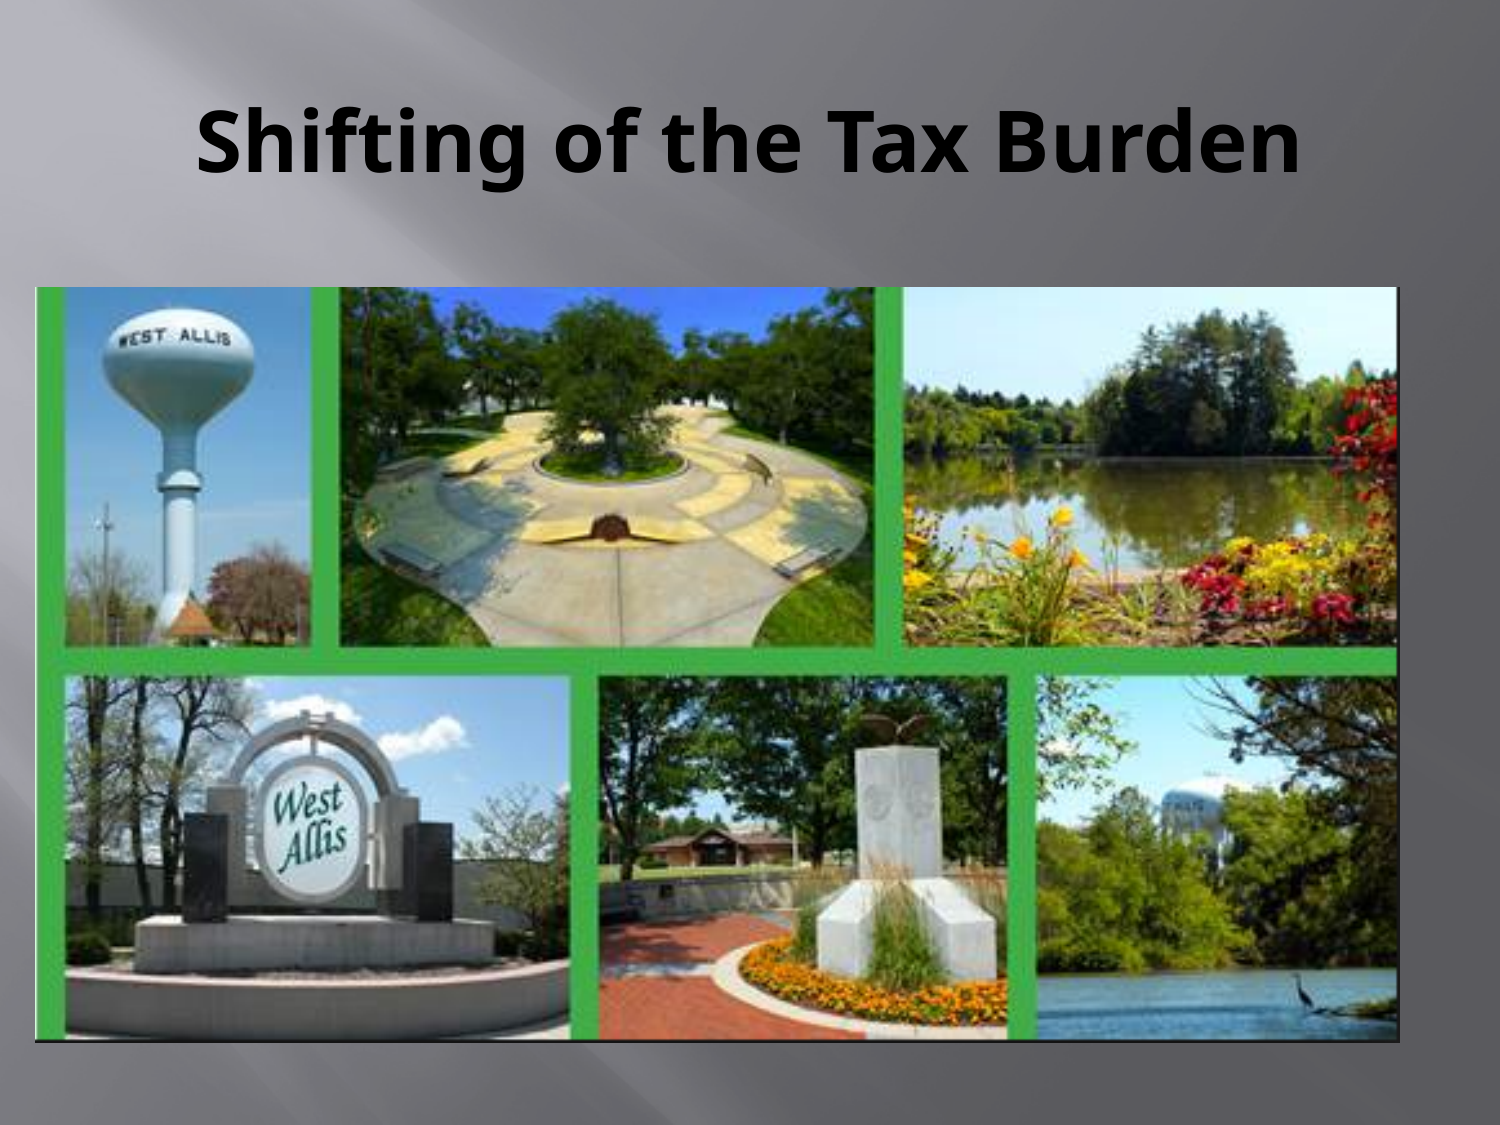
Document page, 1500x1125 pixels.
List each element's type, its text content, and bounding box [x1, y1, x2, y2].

picture [35, 287, 1401, 1044]
title Shifting of the Tax Burden [75, 45, 1425, 233]
list . [75, 262, 1425, 299]
